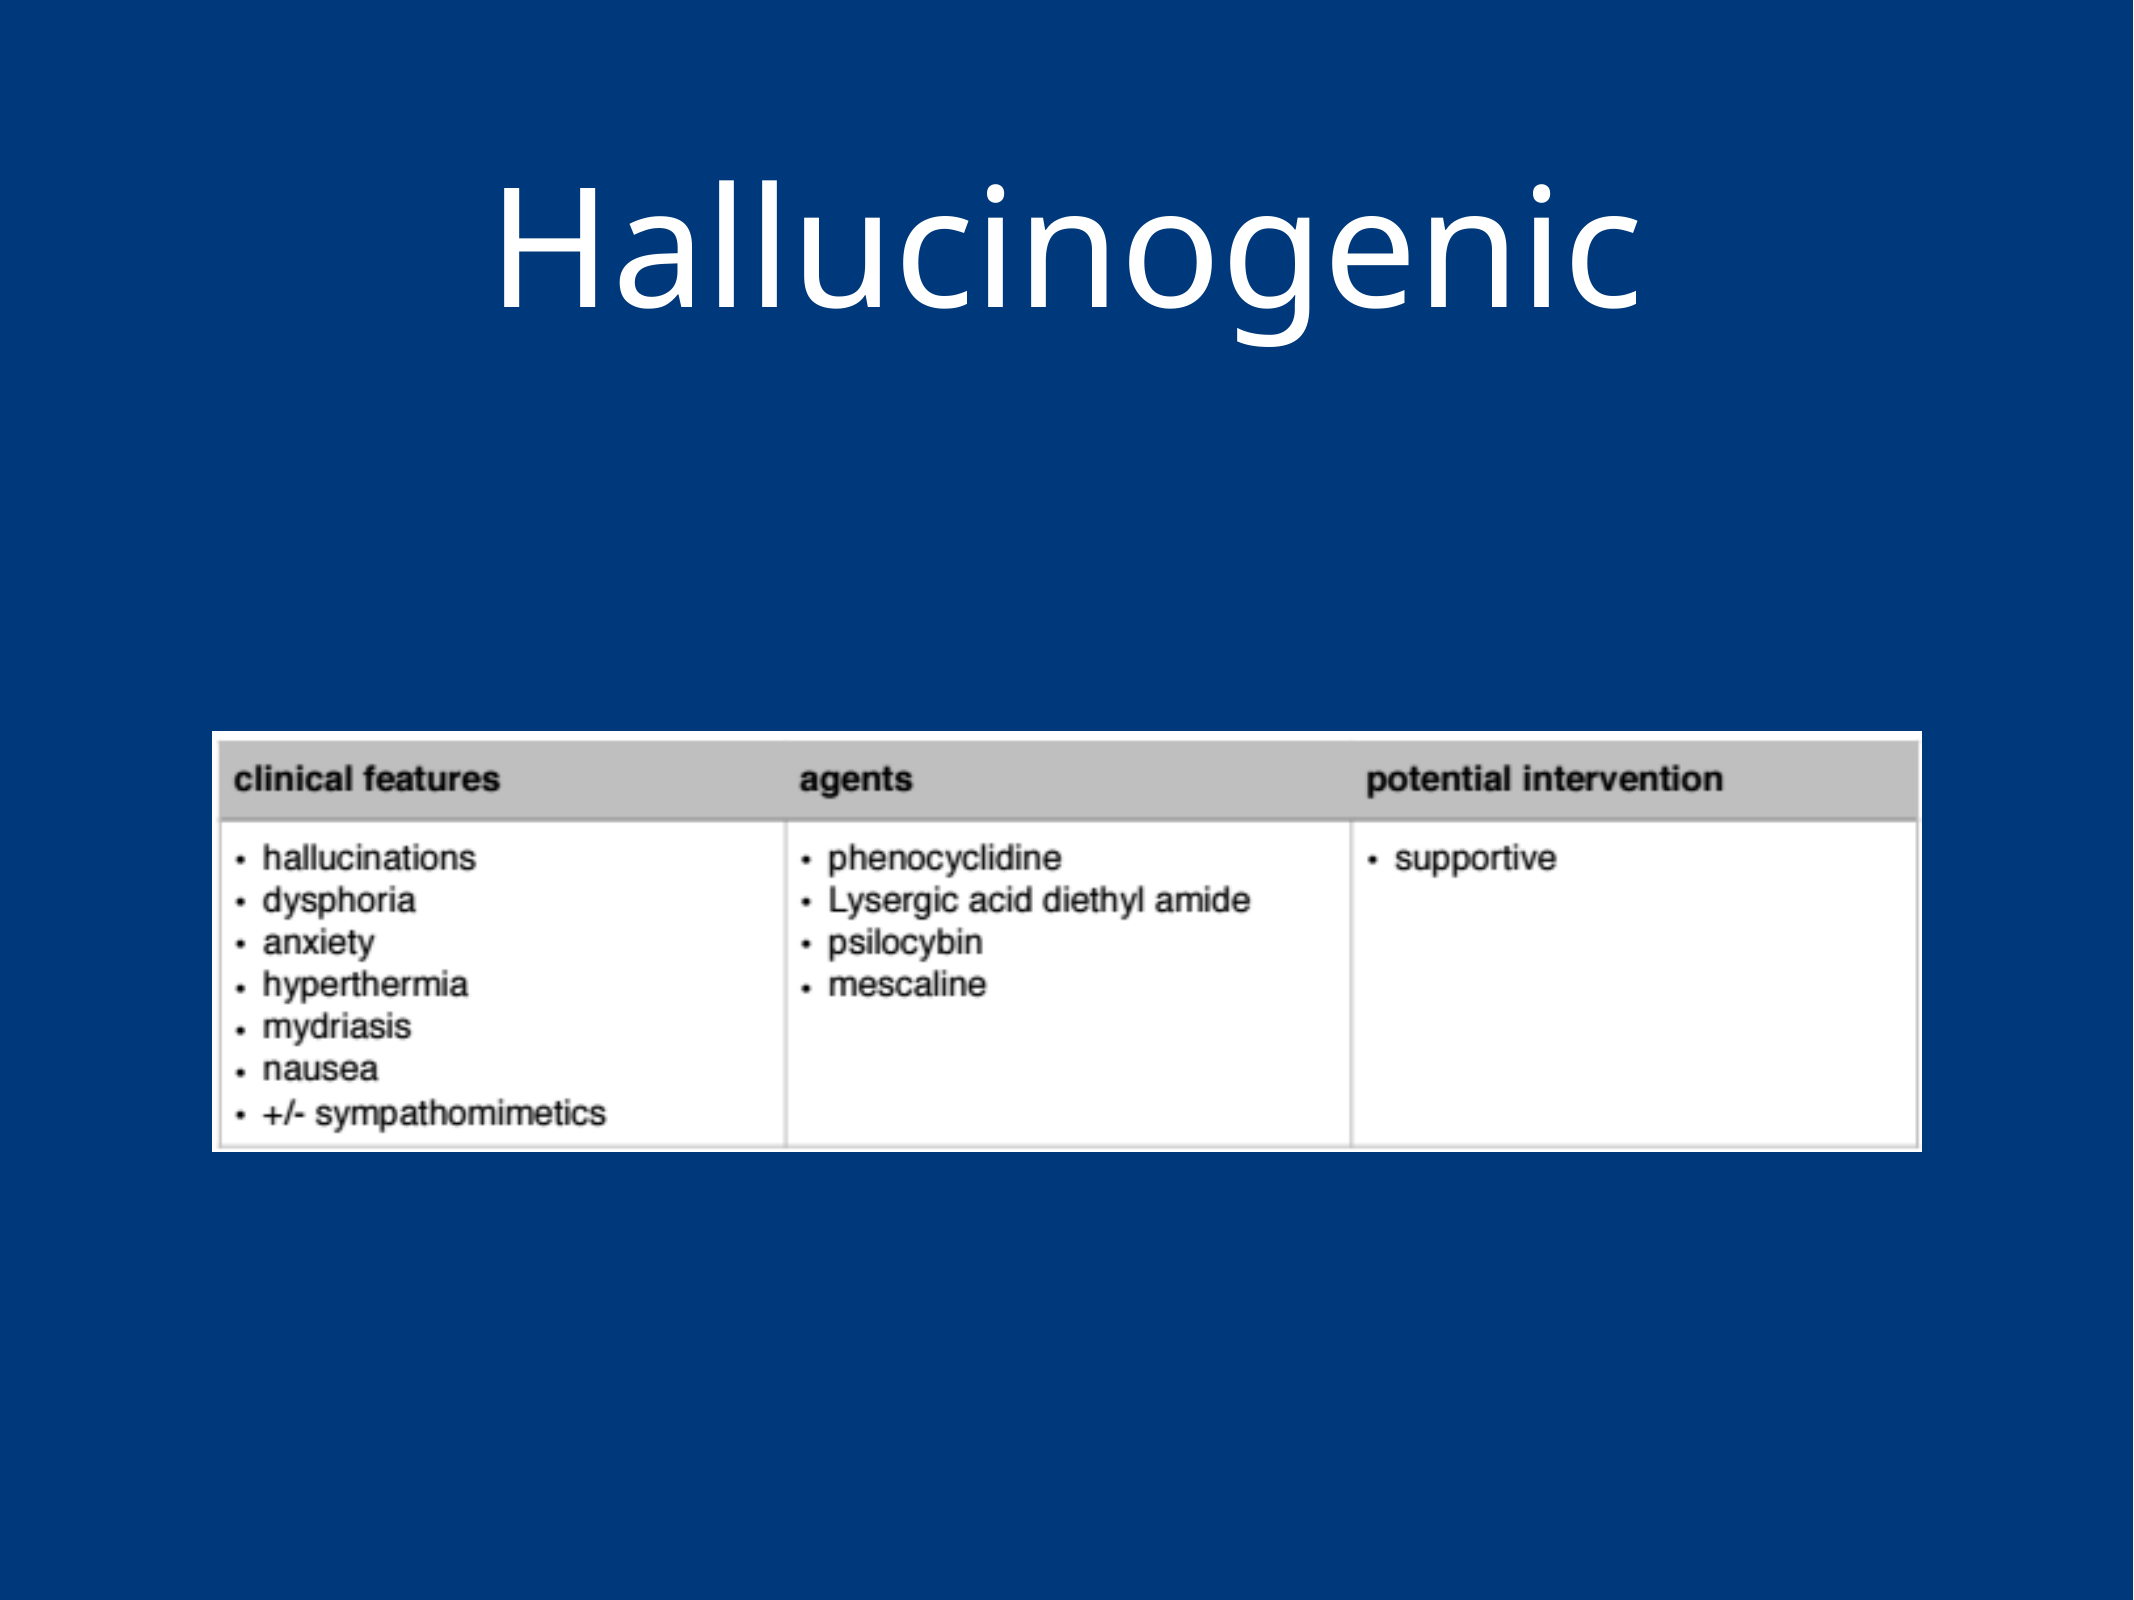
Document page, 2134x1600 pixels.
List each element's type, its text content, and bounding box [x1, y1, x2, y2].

picture [211, 731, 1922, 1152]
title Hallucinogenic [155, 66, 1978, 416]
